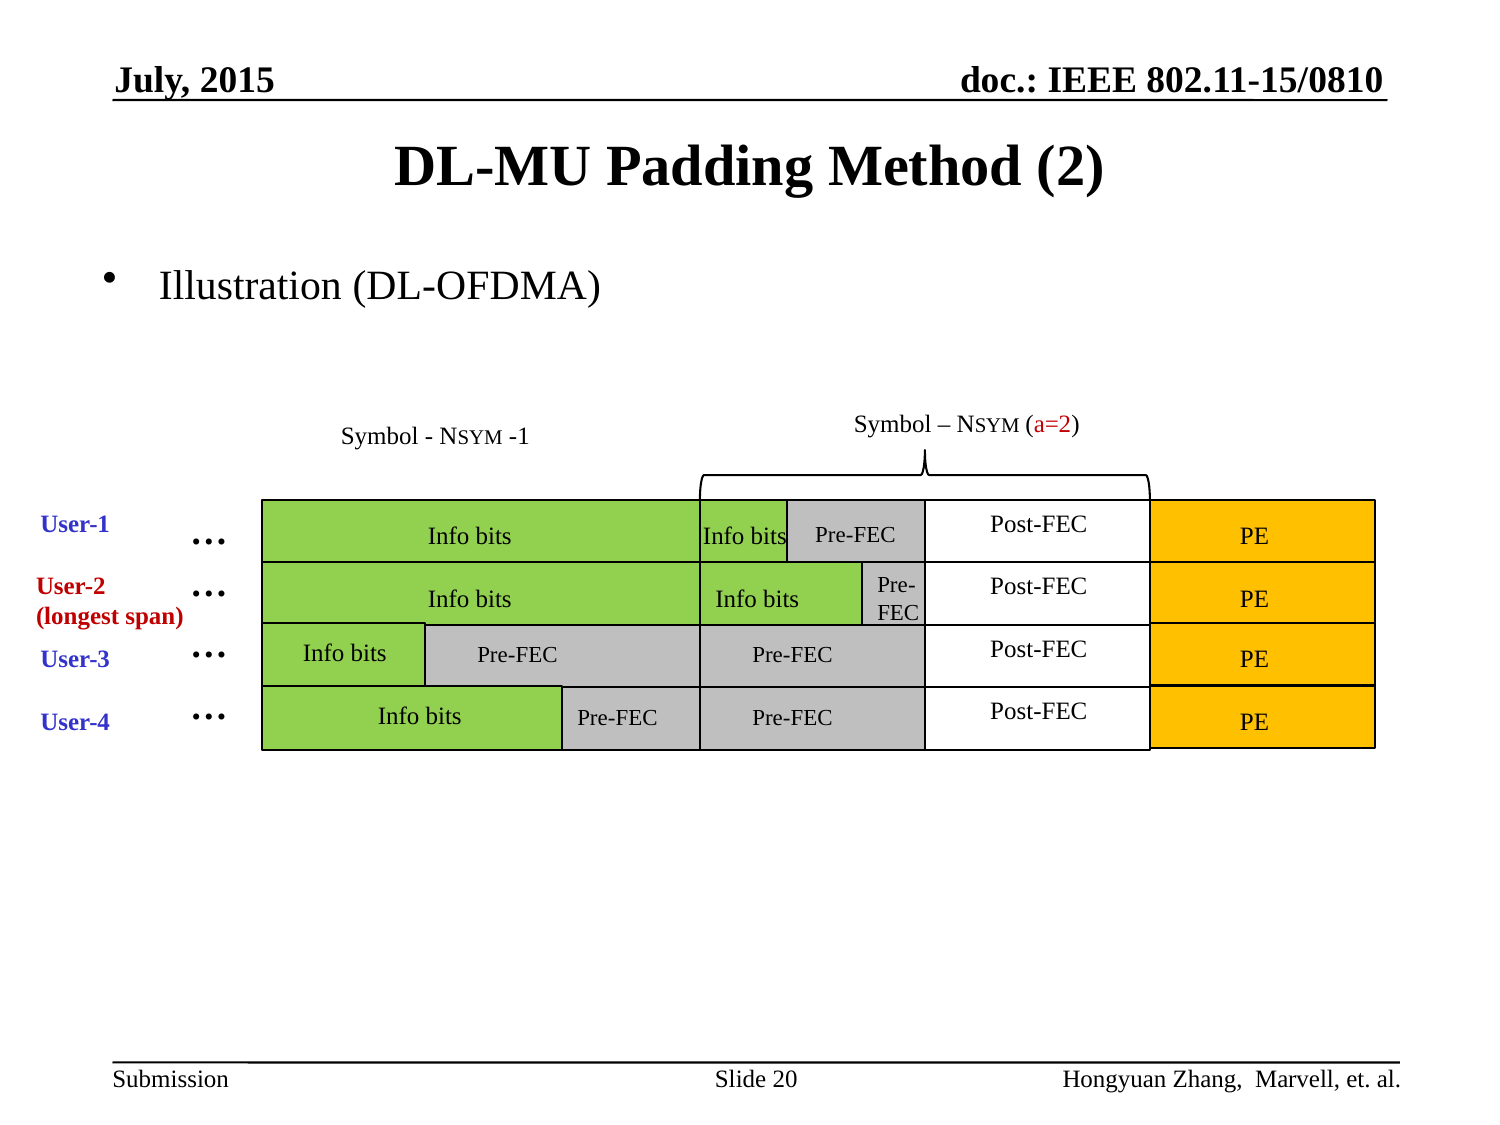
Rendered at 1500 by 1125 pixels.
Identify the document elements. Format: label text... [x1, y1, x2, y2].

text_box [262, 685, 563, 750]
text_box [700, 687, 924, 750]
text_box … [175, 499, 243, 551]
text_box Symbol – NSYM (a=2) [838, 399, 1095, 445]
text_box [562, 687, 700, 750]
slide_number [114, 54, 277, 101]
text_box [1150, 623, 1375, 685]
text_box Pre-FEC [462, 632, 588, 675]
text_box [262, 499, 699, 562]
text_box User-4 [25, 698, 126, 743]
text_box [1150, 685, 1375, 748]
text_box Pre-FEC [862, 562, 924, 624]
text_box … [175, 551, 243, 612]
text_box PE [1225, 698, 1285, 743]
text_box [425, 624, 700, 687]
text_box [924, 562, 1150, 624]
text_box Pre-FEC [800, 512, 911, 555]
text_box [699, 450, 1150, 501]
text_box … [175, 674, 243, 735]
text_box [924, 624, 1150, 687]
text_box Info bits [700, 575, 815, 620]
text_box User-3 [25, 635, 126, 681]
text_box … [175, 612, 243, 673]
slide_number Slide 20 [712, 1061, 800, 1093]
text_box [787, 501, 924, 562]
text_box Info bits [688, 512, 802, 558]
text_box [924, 687, 1150, 750]
text_box [699, 562, 862, 624]
text_box [699, 558, 787, 562]
text_box Info bits [413, 512, 527, 558]
text_box Pre-FEC [737, 632, 863, 675]
text_box [1150, 562, 1375, 623]
text_box [262, 623, 425, 685]
text_box [1150, 499, 1375, 562]
text_box Info bits [363, 692, 477, 737]
text_box Symbol - NSYM -1 [326, 412, 545, 458]
text_box [700, 624, 924, 687]
text_box [699, 501, 787, 512]
text_box [262, 562, 699, 624]
text_box [924, 499, 1150, 562]
text_box PE [1225, 575, 1285, 620]
text_box Pre-FEC [737, 694, 863, 737]
text_box Info bits [288, 629, 402, 675]
text_box PE [1225, 512, 1285, 558]
footer Hongyuan Zhang, Marvell, et. al. [1057, 1061, 1402, 1093]
list Illustration (DL-OFDMA) [87, 249, 1363, 338]
text_box Pre-FEC [562, 694, 688, 737]
text_box User-2 (longest span) [21, 562, 175, 638]
text_box User-1 [25, 500, 126, 545]
text_box Info bits [413, 575, 527, 620]
title DL-MU Padding Method (2) [112, 112, 1388, 213]
text_box PE [1225, 635, 1285, 681]
